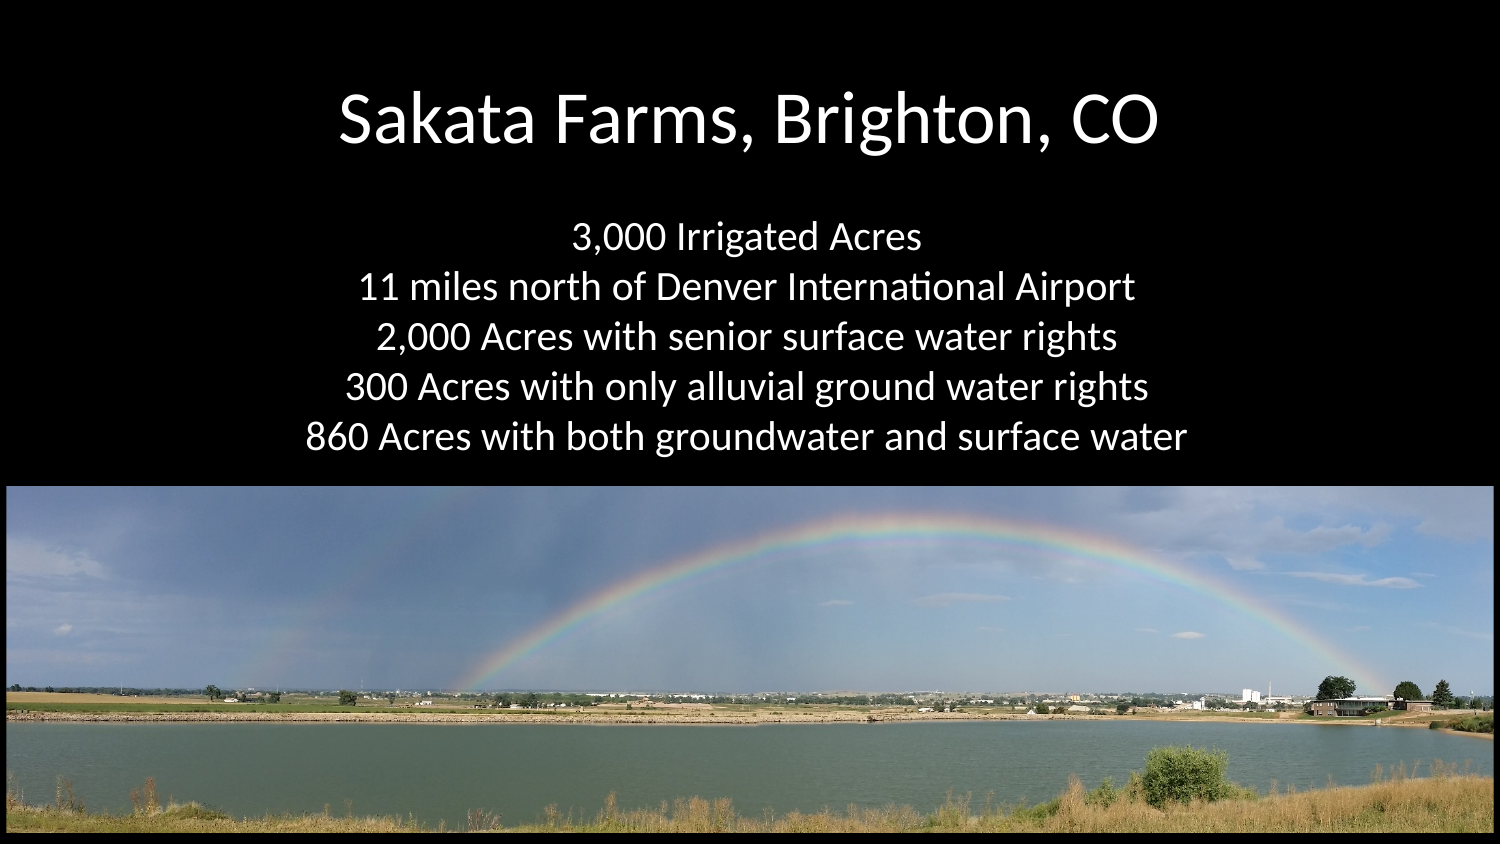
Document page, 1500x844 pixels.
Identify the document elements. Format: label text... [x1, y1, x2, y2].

picture [5, 486, 1494, 833]
text_box Sakata Farms, Brighton, CO [299, 61, 1200, 167]
text_box 3,000 Irrigated Acres 11 miles north of Denver International Airport 2,000 Acres with senior surface water rights 300 Acres with only alluvial ground water rights 860 Acres with both groundwater and surface water [206, 201, 1288, 467]
